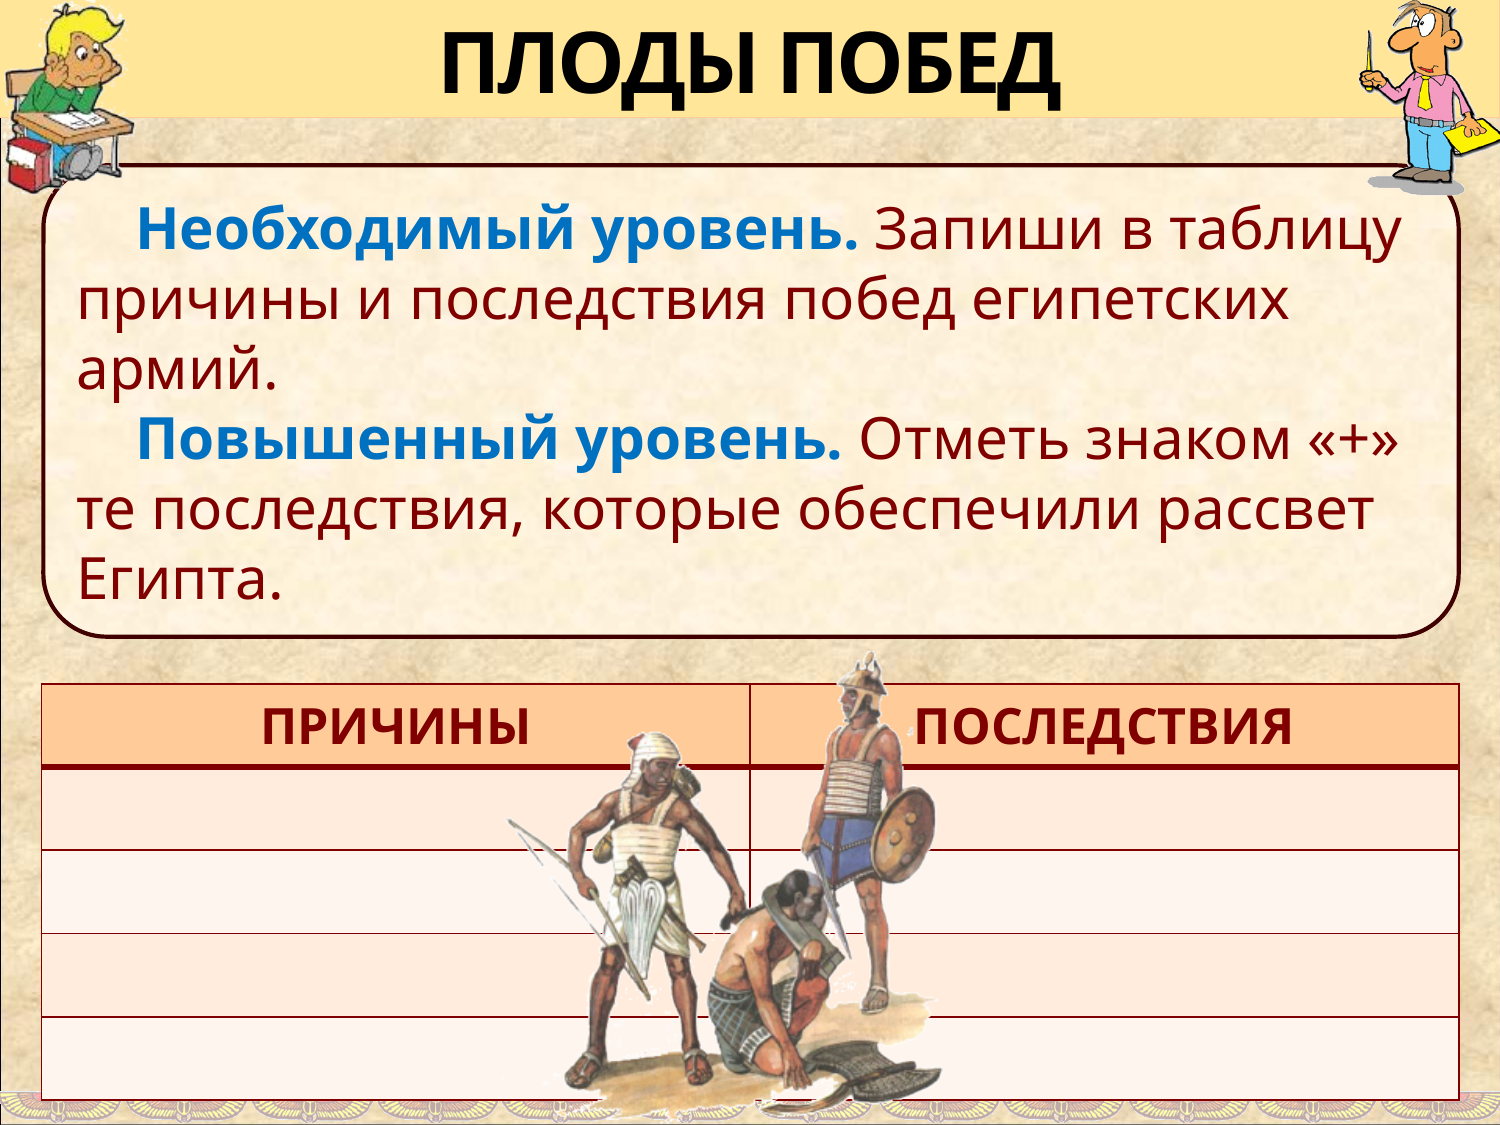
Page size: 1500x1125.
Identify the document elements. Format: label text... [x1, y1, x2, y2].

table_header ПРИЧИНЫ [42, 685, 496, 764]
picture [0, 118, 1500, 1125]
table_cell [947, 934, 1458, 1016]
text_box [1351, 0, 1500, 197]
table_header ПОСЛЕДСТВИЯ [947, 685, 1458, 764]
table_cell [947, 851, 1458, 933]
table_cell [42, 770, 496, 849]
table_cell [947, 1018, 1458, 1099]
text_box Необходимый уровень. Запиши в таблицу причины и последствия побед египетских армий. Повышенный уровень. Отметь знаком «+» те последствия, которые обеспечили рассвет Египта. [43, 165, 1459, 637]
title ПЛОДЫ ПОБЕД [167, 0, 1346, 119]
table_cell [42, 934, 496, 1016]
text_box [2, 0, 163, 197]
table_cell [42, 851, 496, 933]
picture [163, 119, 1351, 165]
table_cell [42, 1018, 496, 1099]
table_cell [947, 770, 1458, 849]
